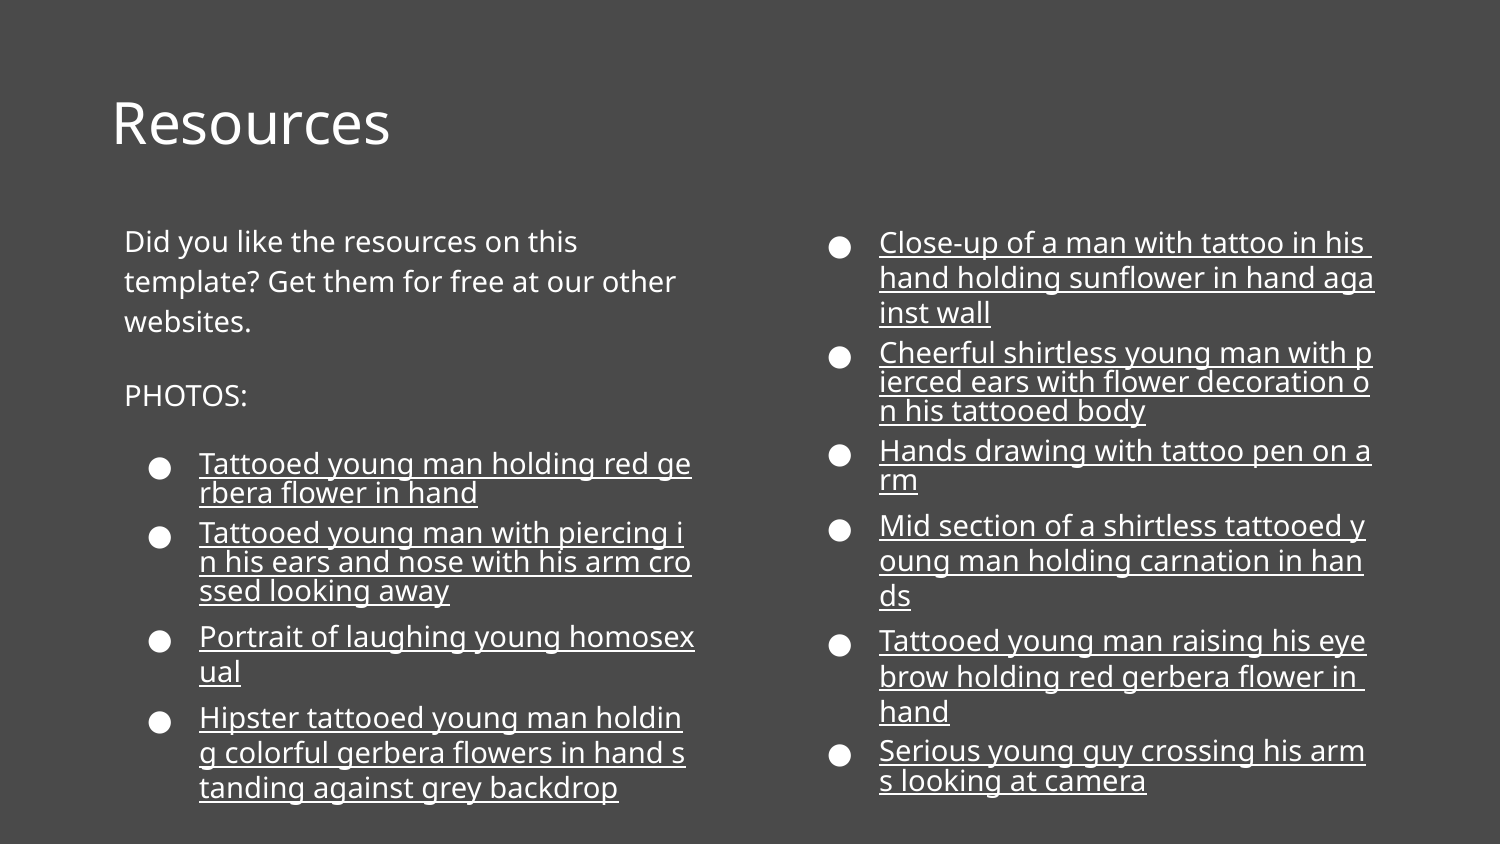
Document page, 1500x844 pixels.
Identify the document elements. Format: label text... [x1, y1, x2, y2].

list Did you like the resources on this template? Get them for free at our other websites. PHOTOS: Tattooed young man holding red gerbera flower in hand Tattooed young man with piercing in his ears and nose with his arm crossed looking away Portrait of laughing young homosexual Hipster tattooed young man holding colorful gerbera flowers in hand standing against grey backdrop [109, 203, 711, 750]
list Close-up of a man with tattoo in his hand holding sunflower in hand against wall Cheerful shirtless young man with pierced ears with flower decoration on his tattooed body Hands drawing with tattoo pen on arm Mid section of a shirtless tattooed young man holding carnation in hands Tattooed young man raising his eyebrow holding red gerbera flower in hand Serious young guy crossing his arms looking at camera [789, 203, 1391, 750]
title Resources [96, 95, 1458, 171]
